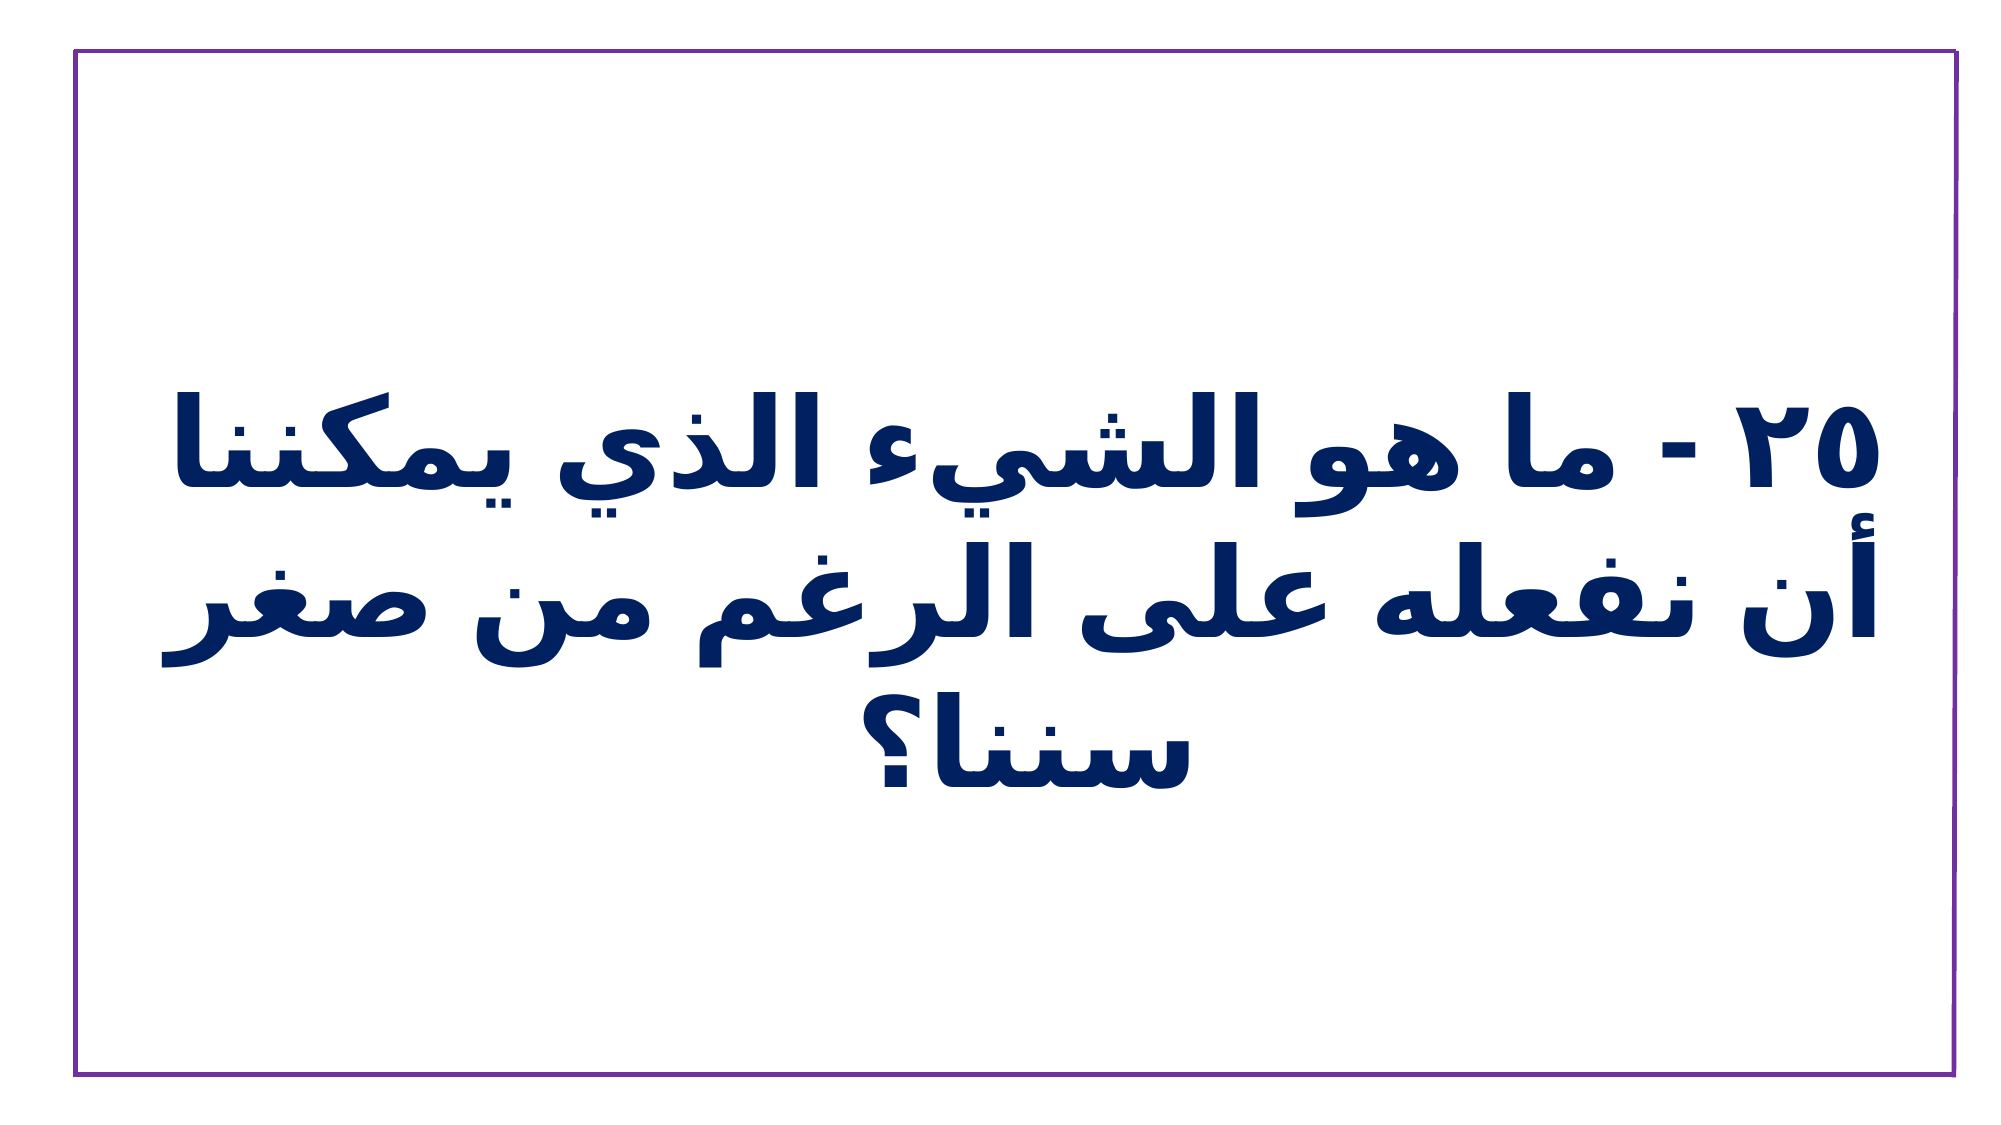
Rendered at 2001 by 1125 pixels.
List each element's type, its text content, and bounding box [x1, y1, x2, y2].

text_box ٢٥ - ما هو الشيء الذي يمكننا أن نفعله على الرغم من صغر سننا؟ [116, 355, 1938, 821]
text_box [1953, 50, 1957, 1078]
